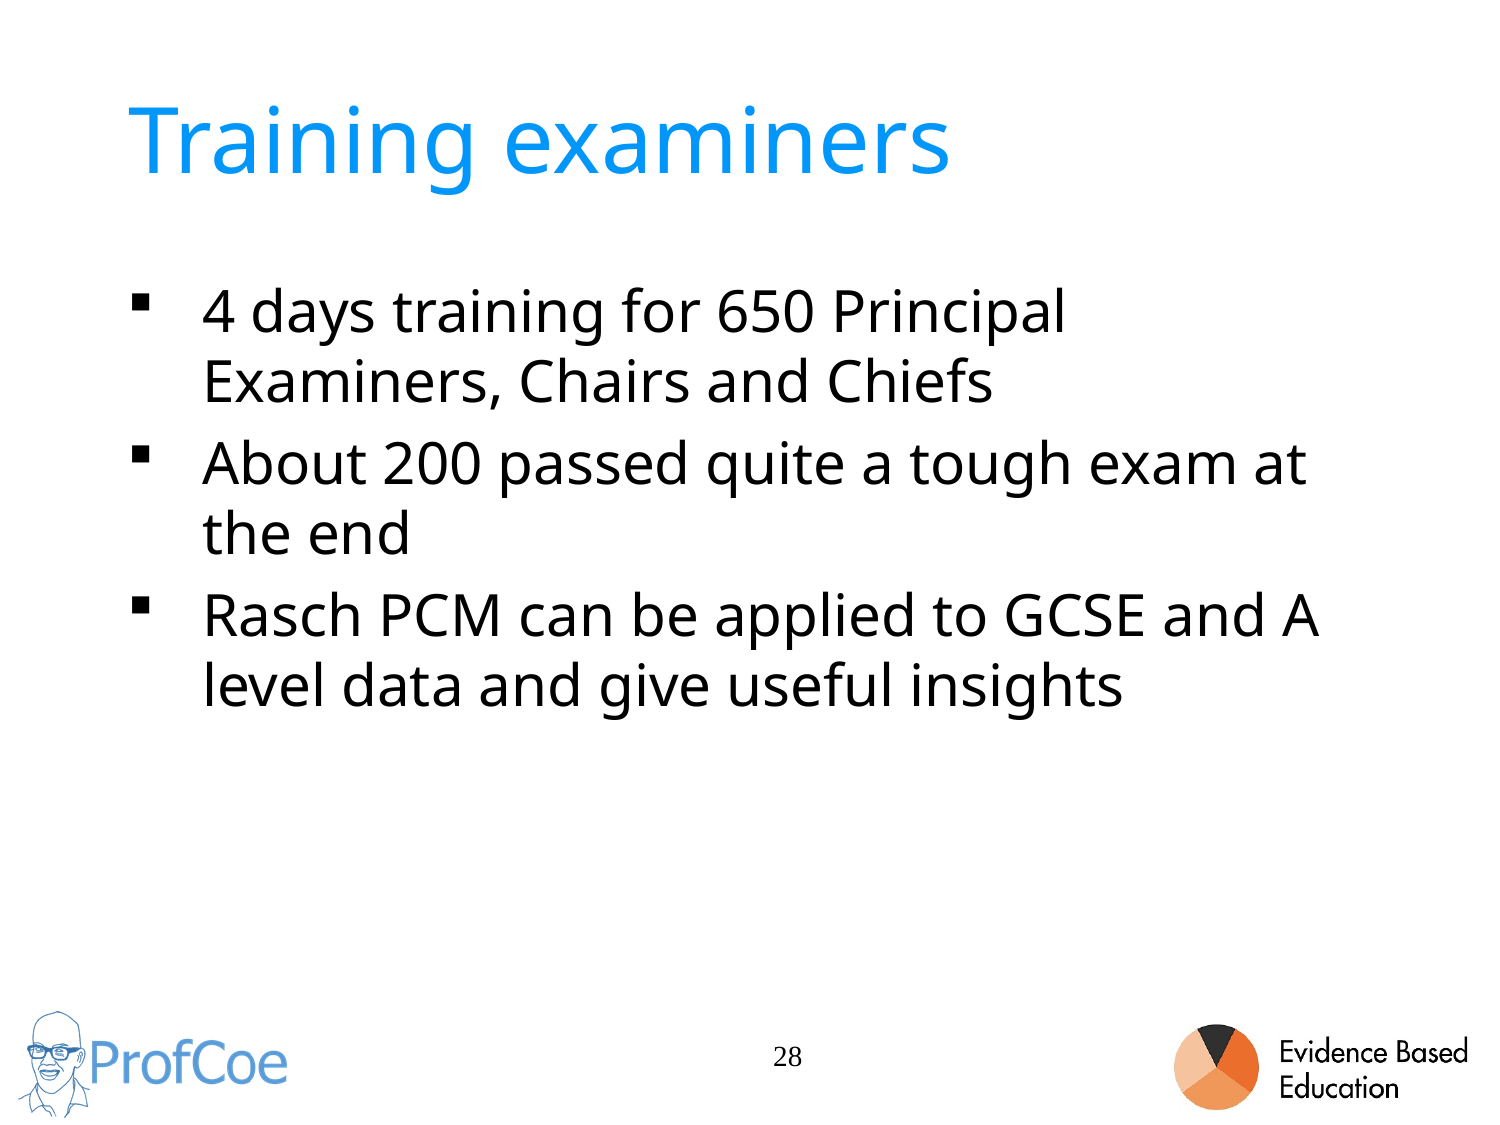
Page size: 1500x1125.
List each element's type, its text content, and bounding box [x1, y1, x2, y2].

slide_number 28 [631, 1029, 944, 1100]
title Training examiners [113, 42, 1389, 231]
picture [1156, 1008, 1500, 1125]
picture [17, 1008, 290, 1120]
list 4 days training for 650 Principal Examiners, Chairs and Chiefs About 200 passed quite a tough exam at the end Rasch PCM can be applied to GCSE and A level data and give useful insights [112, 267, 1388, 1000]
